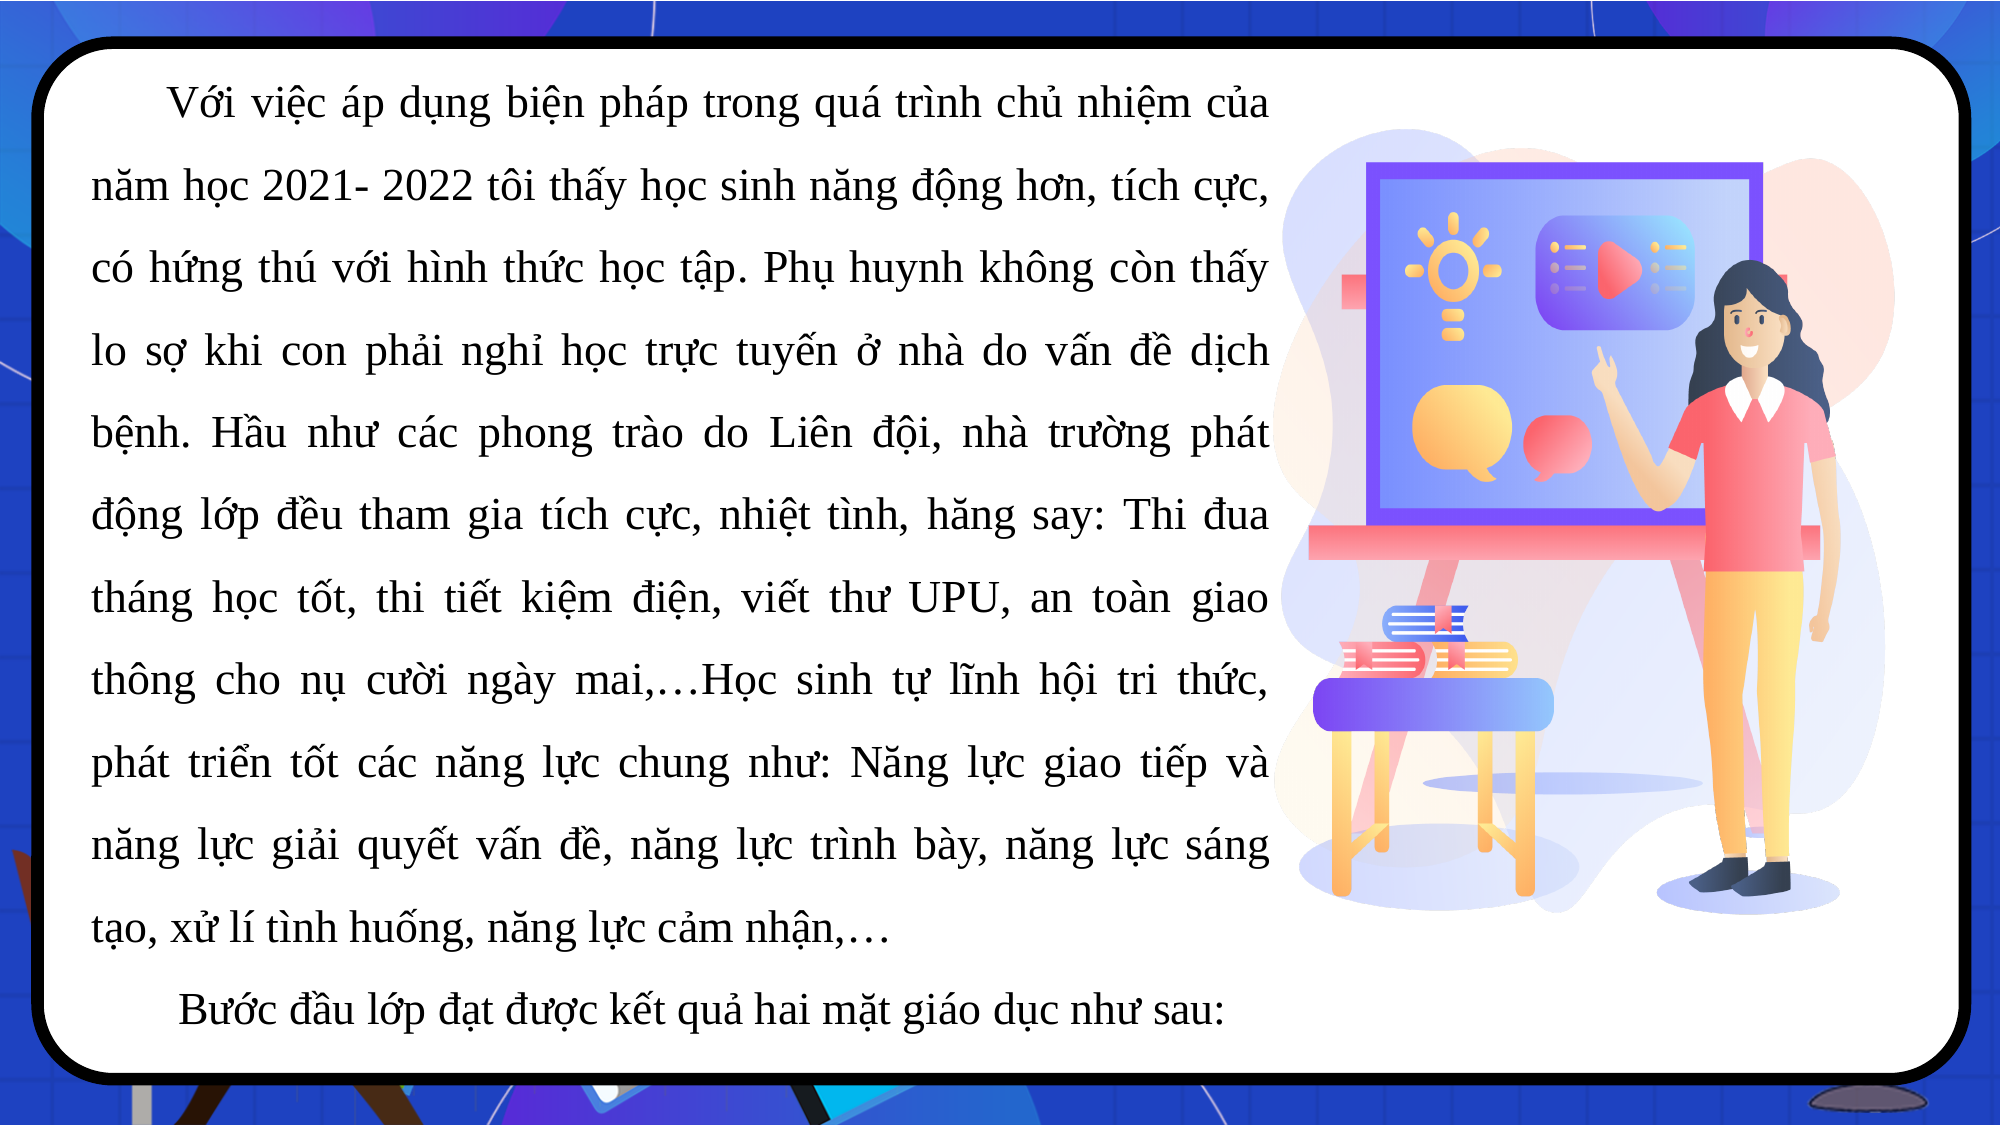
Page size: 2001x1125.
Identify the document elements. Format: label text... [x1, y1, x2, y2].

picture [0, 1, 2000, 1125]
text_box Với việc áp dụng biện pháp trong quá trình chủ nhiệm của năm học 2021- 2022 tôi thấy học sinh năng động hơn, tích cực, có hứng thú với hình thức học tập. Phụ huynh không còn thấy lo sợ khi con phải nghỉ học trực tuyến ở nhà do vấn đề dịch bệnh. Hầu như các phong trào do Liên đội, nhà trường phát động lớp đều tham gia tích cực, nhiệt tình, hăng say: Thi đua tháng học tốt, thi tiết kiệm điện, viết thư UPU, an toàn giao thông cho nụ cười ngày mai,…Học sinh tự lĩnh hội tri thức, phát triển tốt các năng lực chung như: Năng lực giao tiếp và năng lực giải quyết vấn đề, năng lực trình bày, năng lực sáng tạo, xử lí tình huống, năng lực cảm nhận,… Bước đầu lớp đạt được kết quả hai mặt giáo dục như sau: [76, 36, 1285, 1041]
